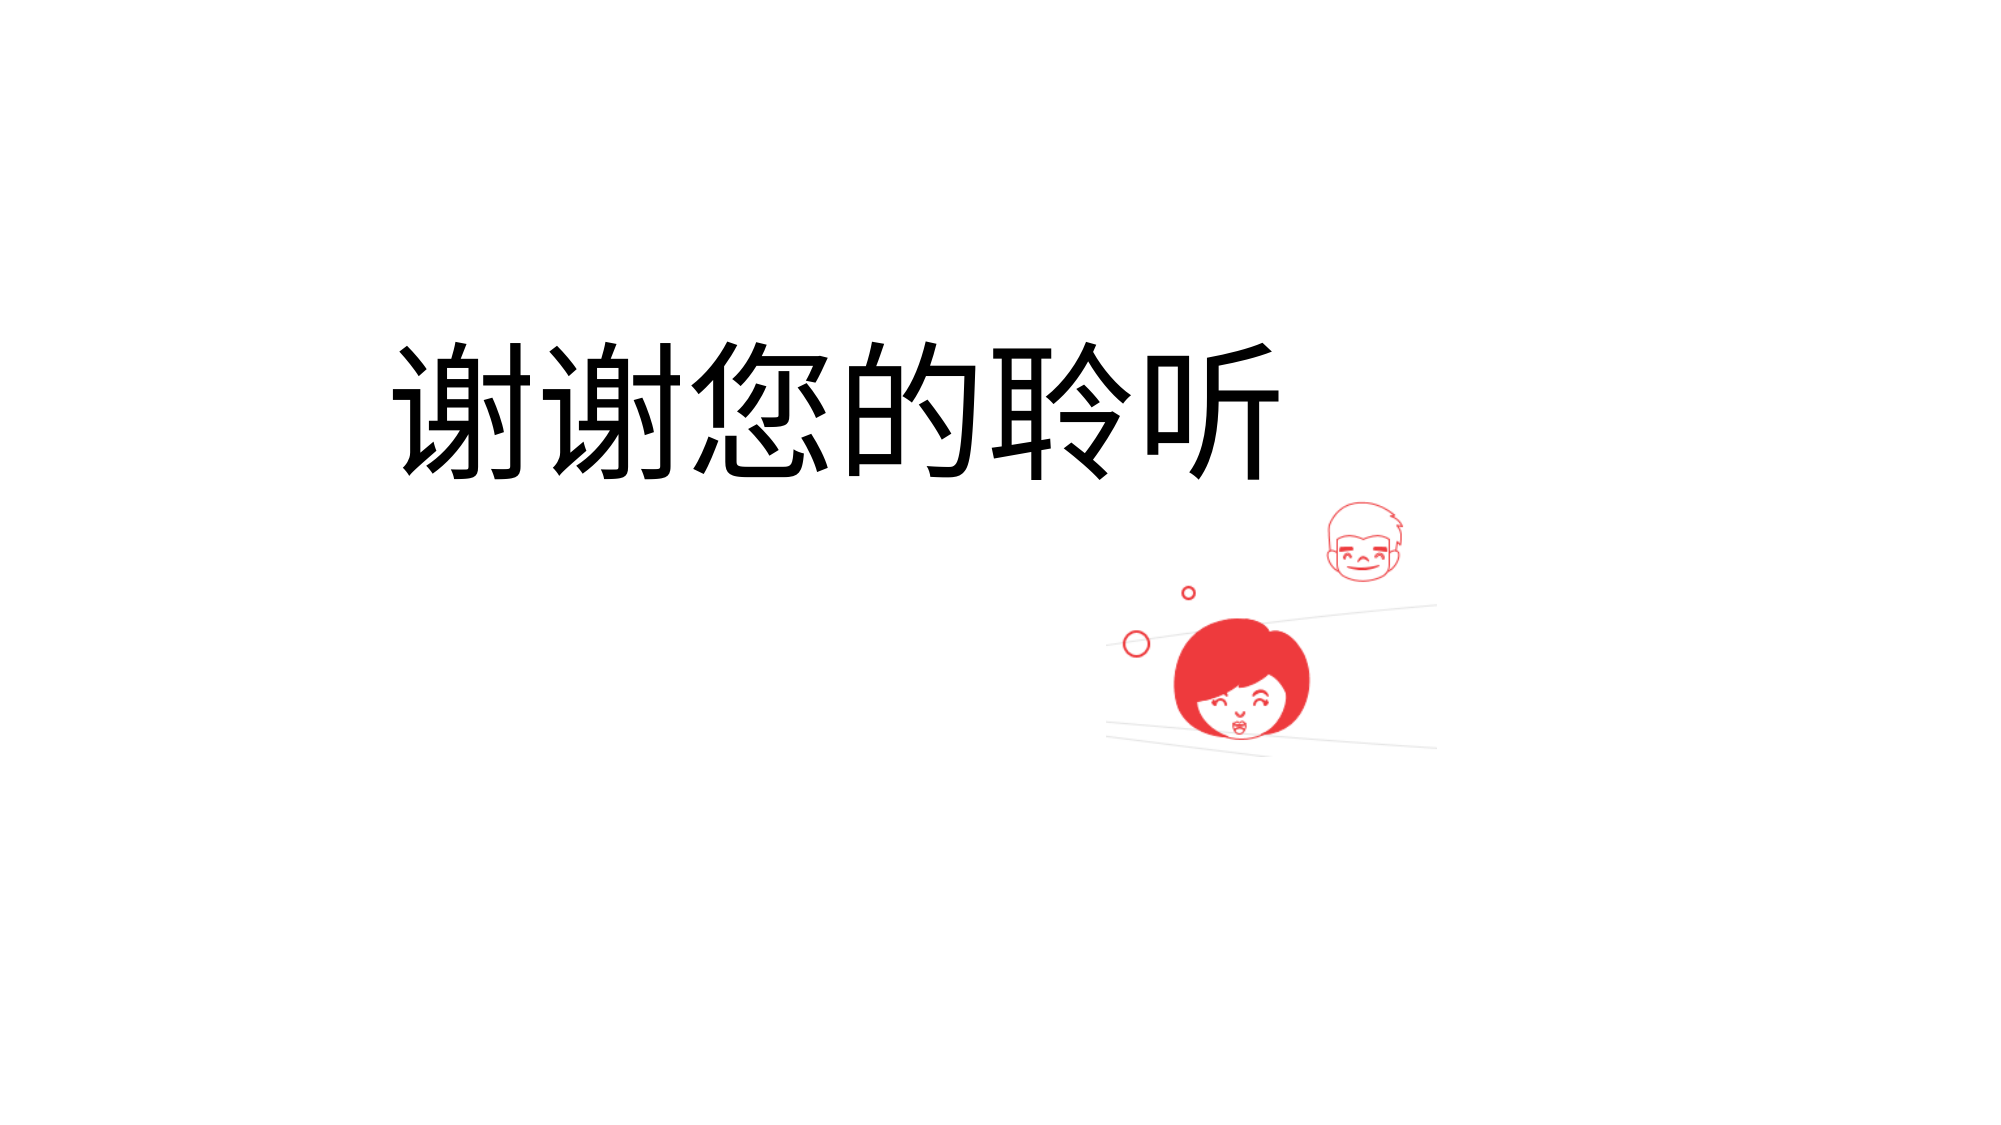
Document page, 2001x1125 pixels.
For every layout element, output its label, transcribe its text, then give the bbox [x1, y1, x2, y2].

picture [1106, 475, 1437, 757]
text_box 谢谢您的聆听 [371, 310, 1302, 506]
